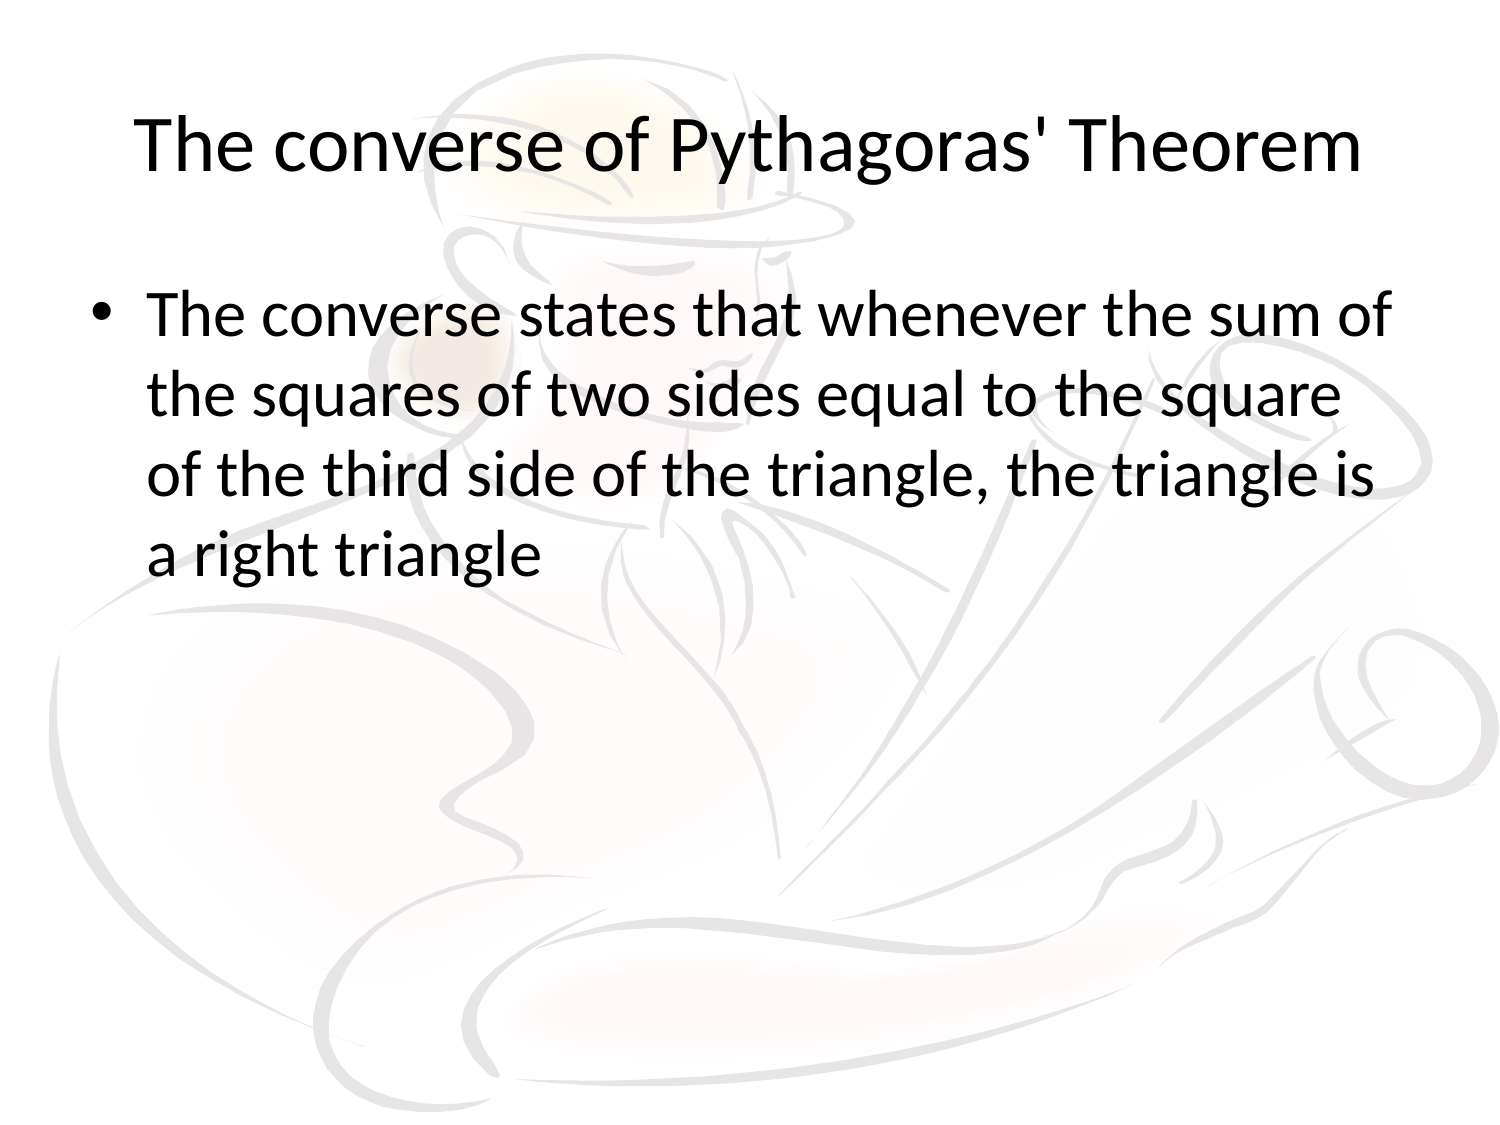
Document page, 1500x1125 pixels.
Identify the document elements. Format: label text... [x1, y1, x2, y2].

title The converse of Pythagoras' Theorem [75, 45, 1425, 233]
list The converse states that whenever the sum of the squares of two sides equal to the square of the third side of the triangle, the triangle is a right triangle [75, 262, 1425, 1005]
